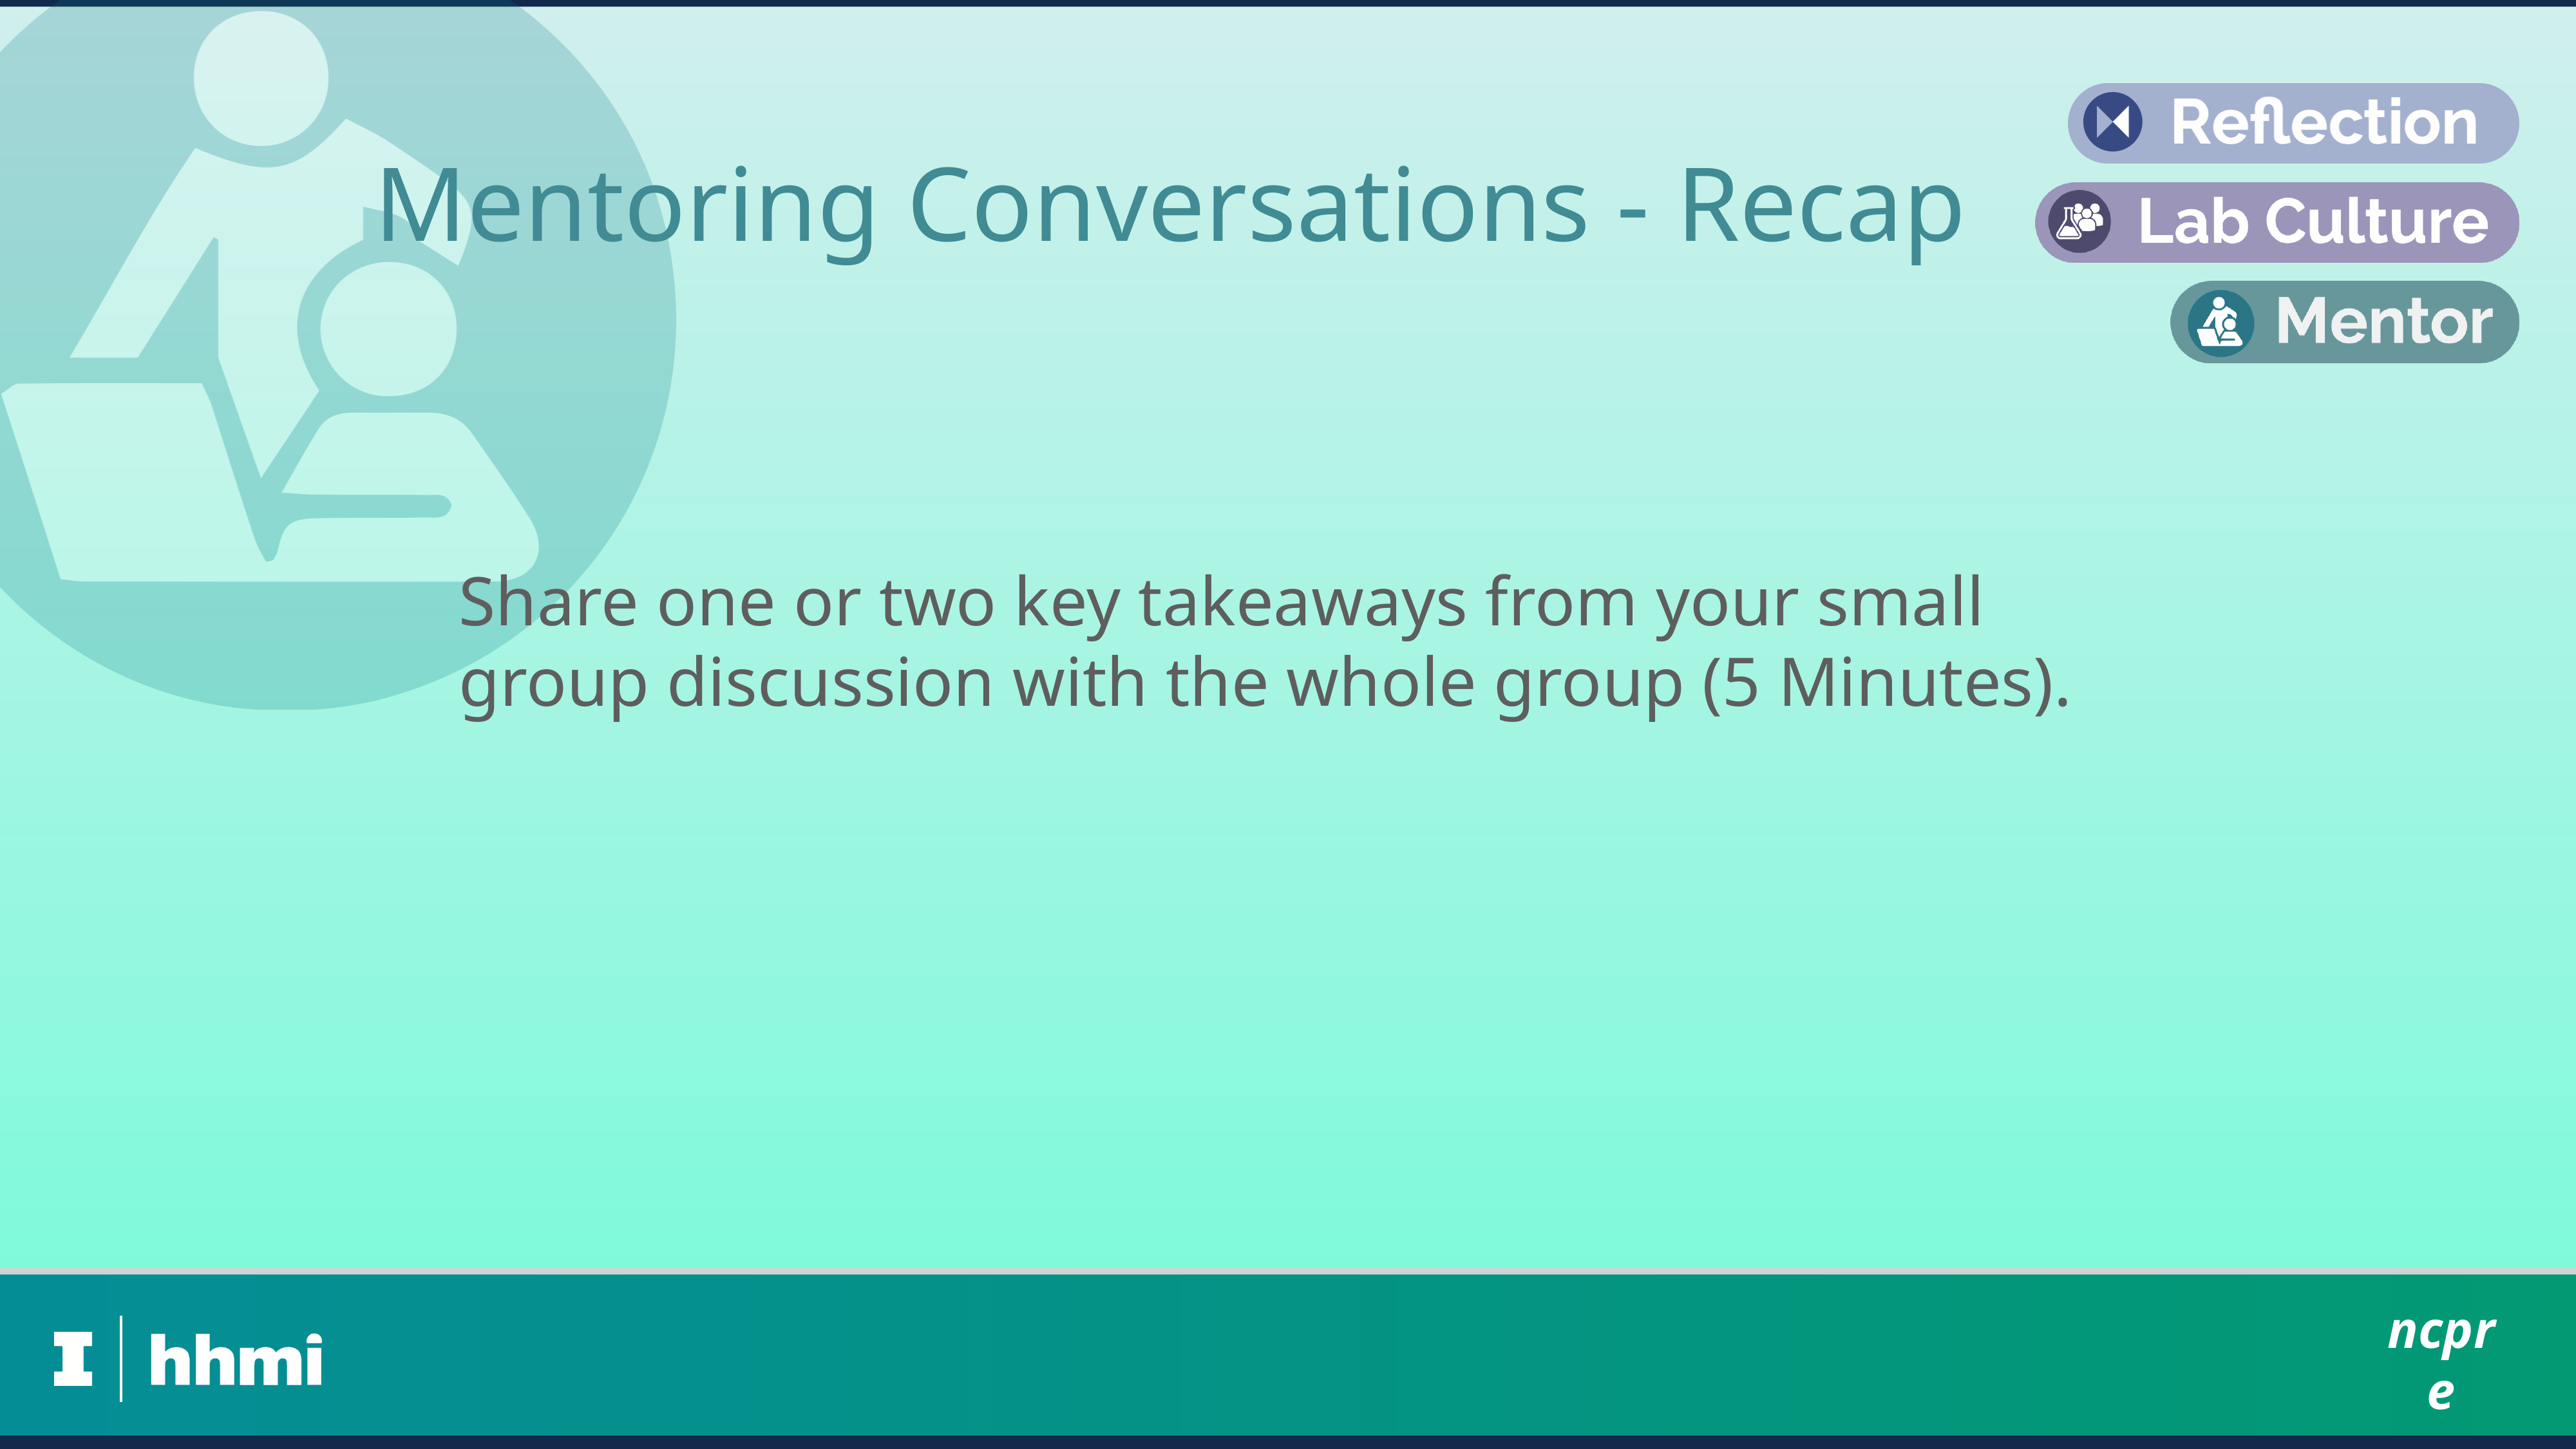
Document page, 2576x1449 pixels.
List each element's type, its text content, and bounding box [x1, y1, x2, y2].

picture [2035, 182, 2519, 263]
picture [2068, 83, 2519, 164]
picture [138, 1322, 341, 1396]
picture [54, 1331, 93, 1386]
picture [0, 0, 676, 710]
picture [2170, 281, 2519, 363]
list Share one or two key takeaways from your small group discussion with the whole group (5 Minutes). [445, 545, 2130, 904]
text_box Mentoring Conversations - Recap [676, 117, 2016, 287]
